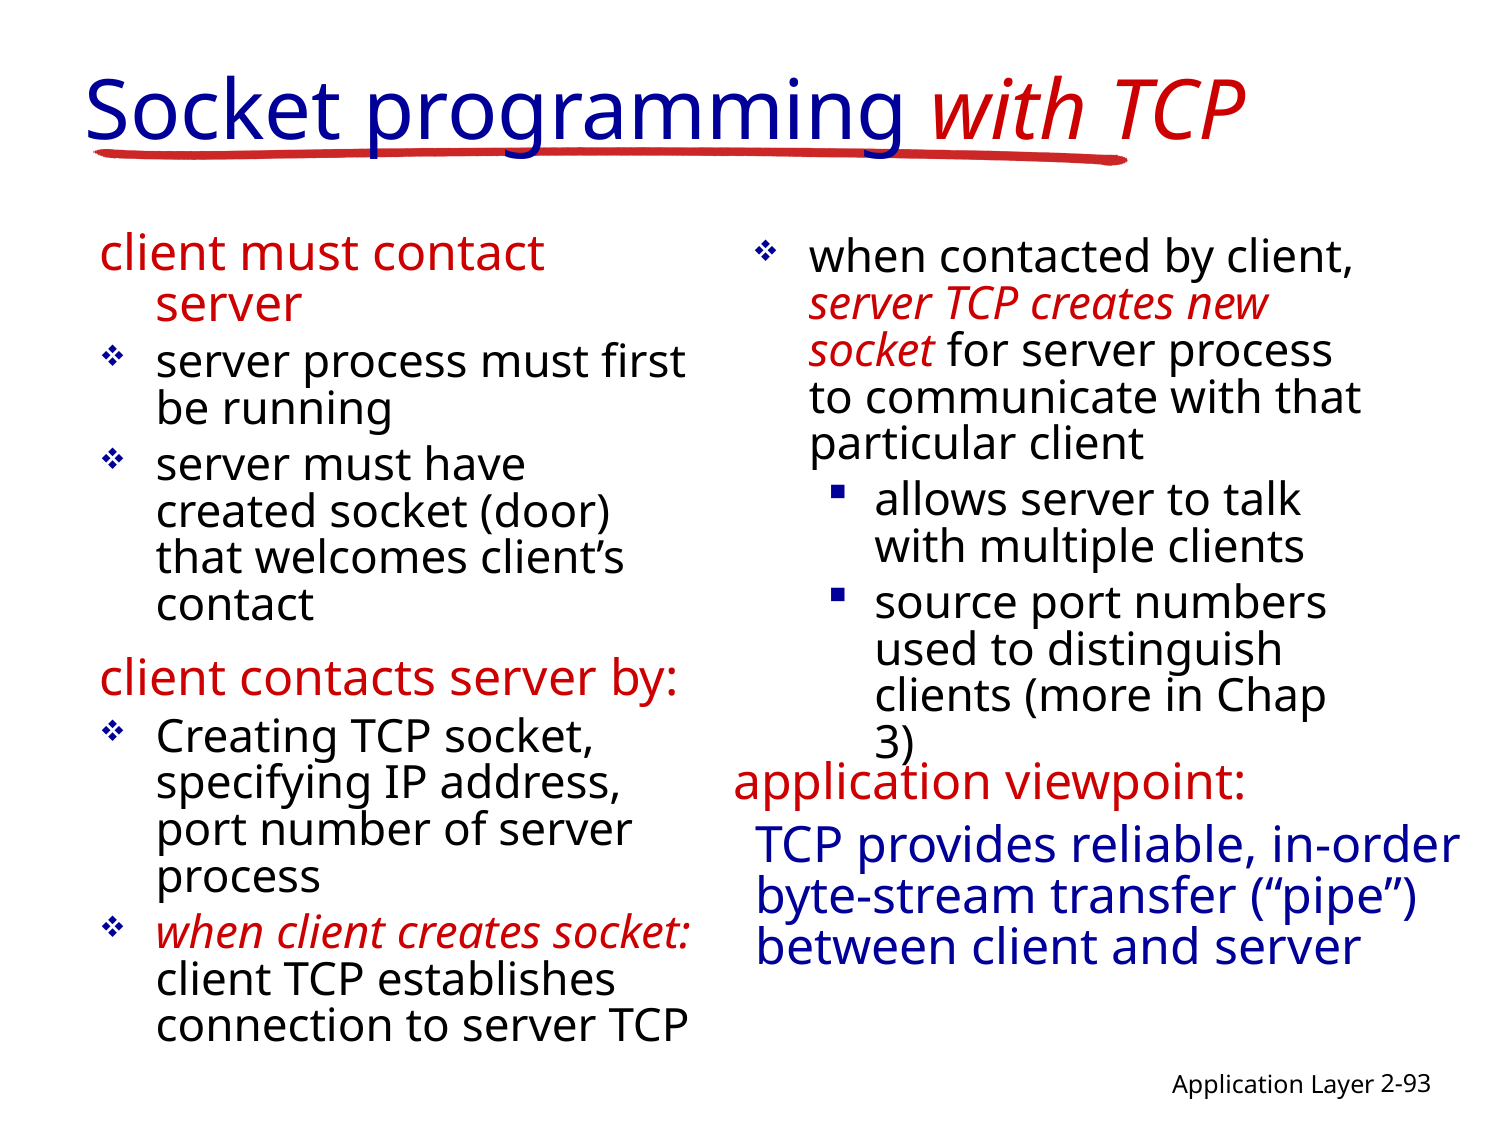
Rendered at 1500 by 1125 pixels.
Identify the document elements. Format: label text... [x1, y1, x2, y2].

text_box TCP provides reliable, in-order byte-stream transfer (“pipe”) between client and server [740, 814, 1476, 983]
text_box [755, 741, 1226, 818]
list client must contact server server process must first be running server must have created socket (door) that welcomes client’s contact client contacts server by: Creating TCP socket, specifying IP address, port number of server process when client creates socket: client TCP establishes connection to server TCP [84, 221, 710, 985]
title Socket programming with TCP [69, 32, 1345, 181]
picture [89, 142, 1140, 172]
list when contacted by client, server TCP creates new socket for server process to communicate with that particular client allows server to talk with multiple clients source port numbers used to distinguish clients (more in Chap 3) [737, 228, 1388, 721]
footer Application Layer [914, 1060, 1391, 1109]
slide_number 2-93 [1365, 1059, 1477, 1106]
